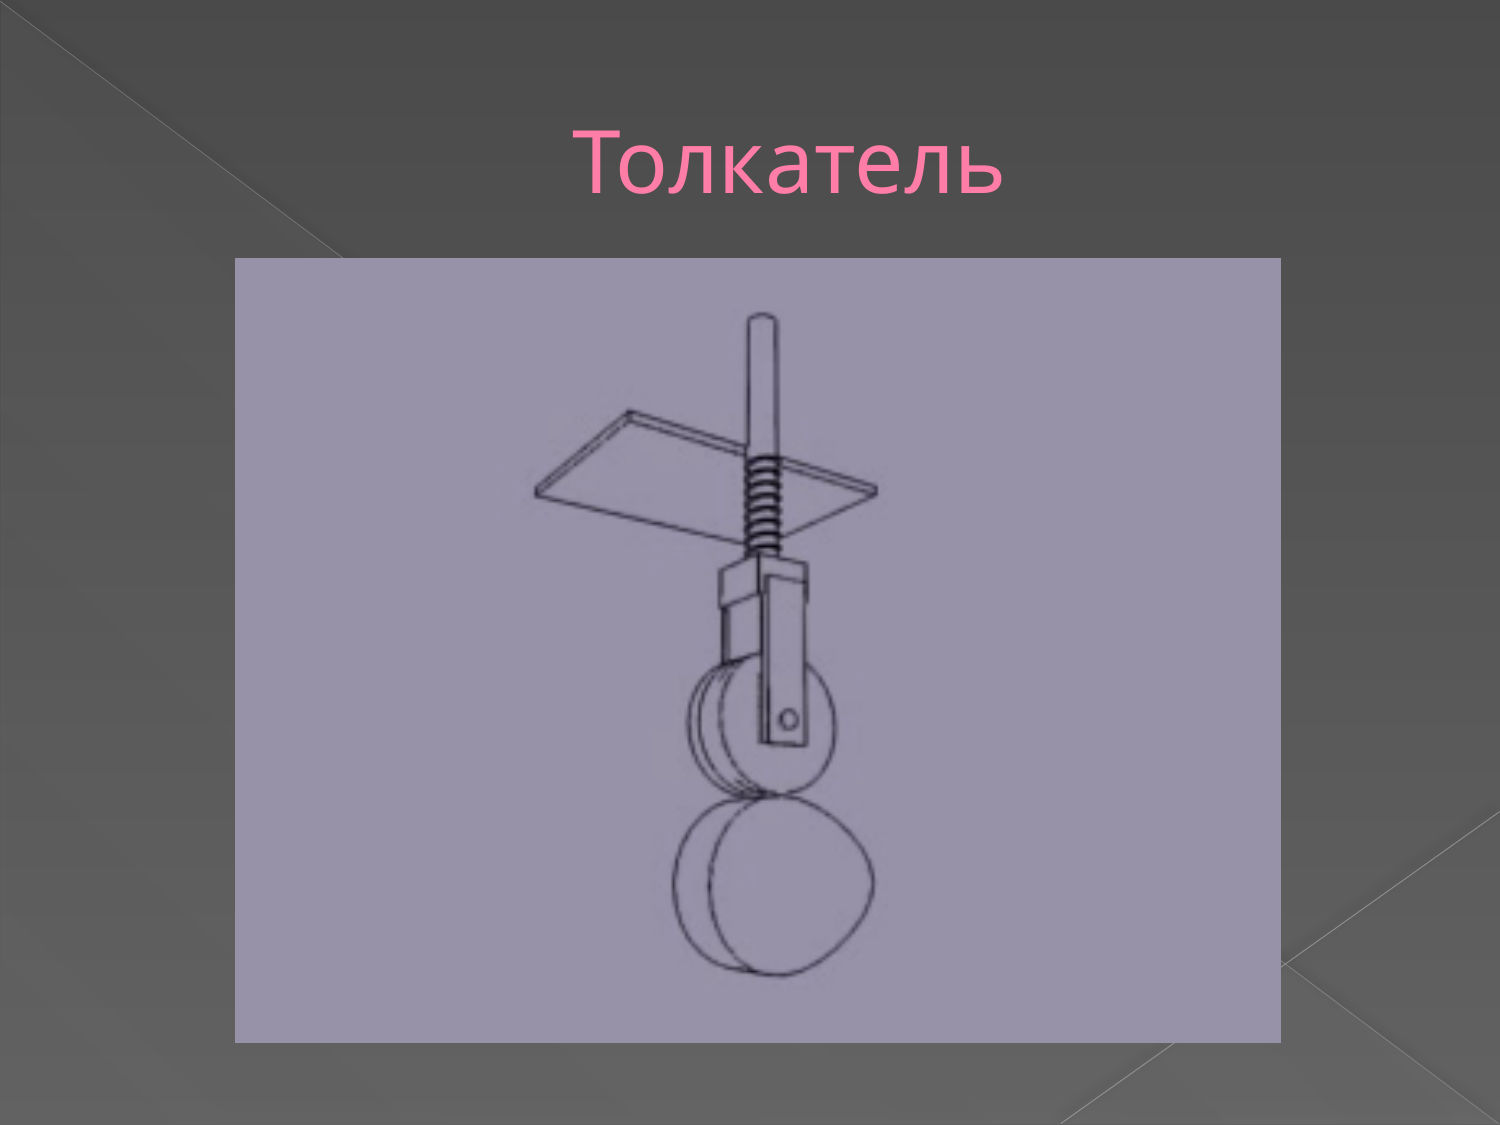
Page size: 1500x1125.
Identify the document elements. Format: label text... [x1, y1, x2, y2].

title Толкатель [75, 43, 1425, 274]
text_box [234, 257, 1282, 1044]
